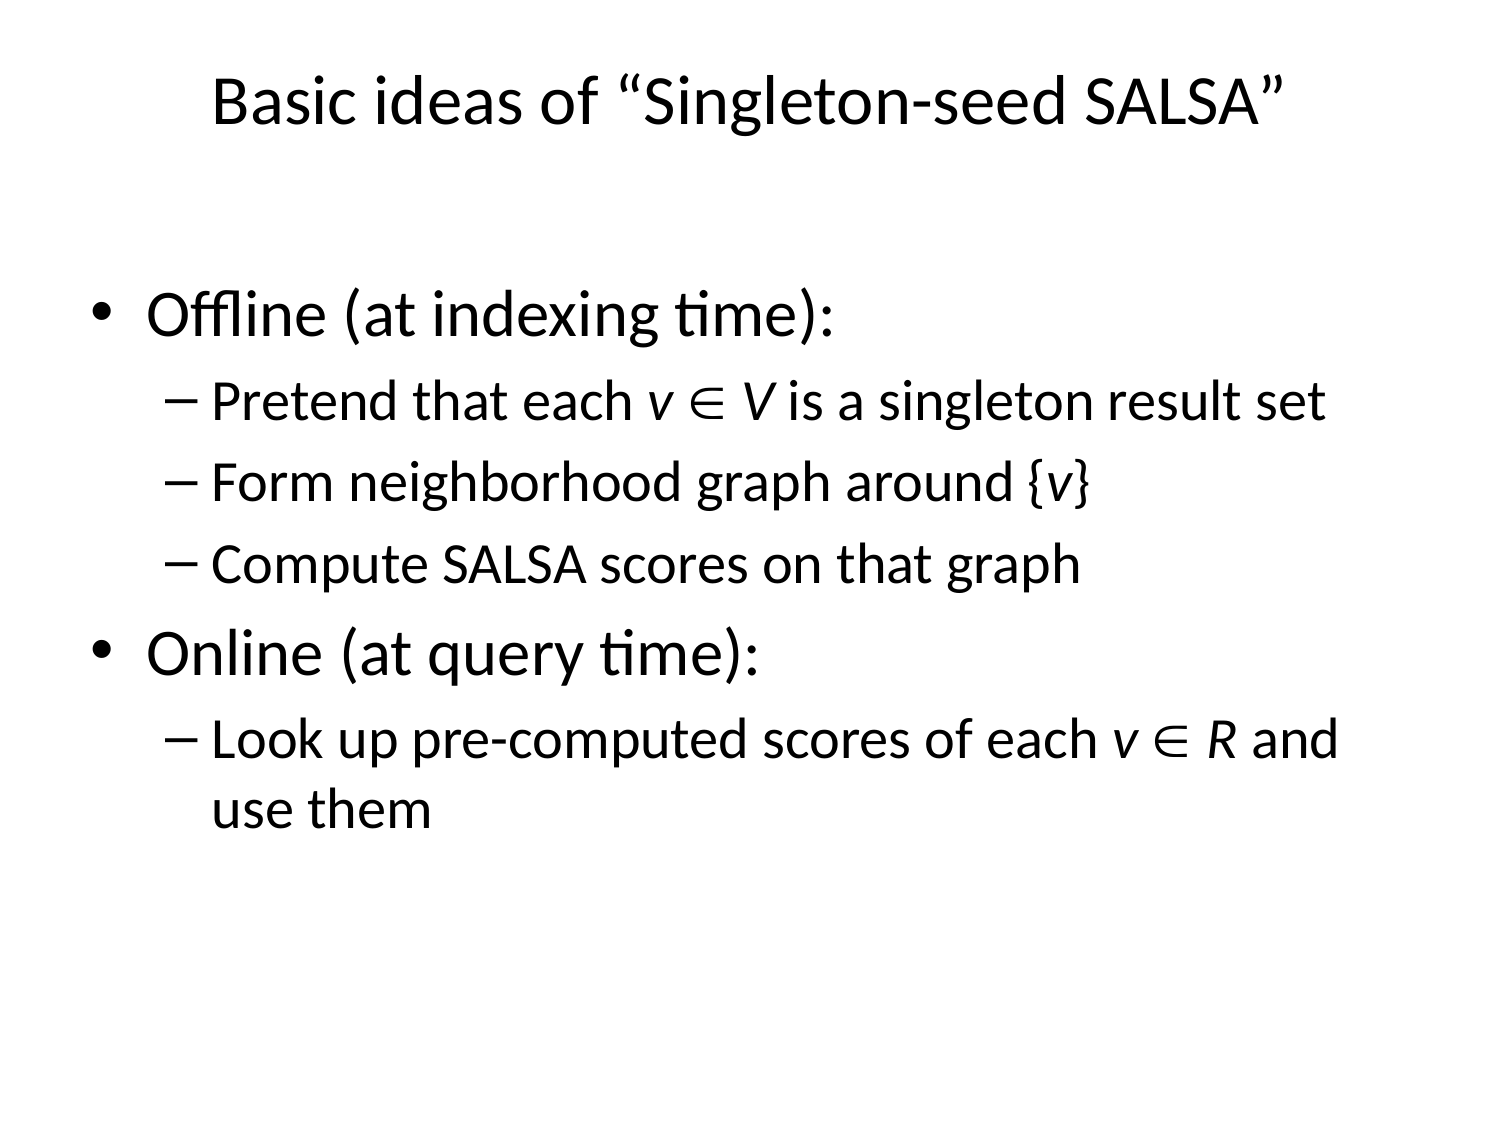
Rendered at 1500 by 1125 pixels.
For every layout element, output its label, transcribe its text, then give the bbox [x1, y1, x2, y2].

title Basic ideas of “Singleton-seed SALSA” [75, 45, 1425, 233]
list Offline (at indexing time): Pretend that each v  V is a singleton result set Form neighborhood graph around {v} Compute SALSA scores on that graph Online (at query time): Look up pre-computed scores of each v  R and use them [75, 262, 1425, 1005]
